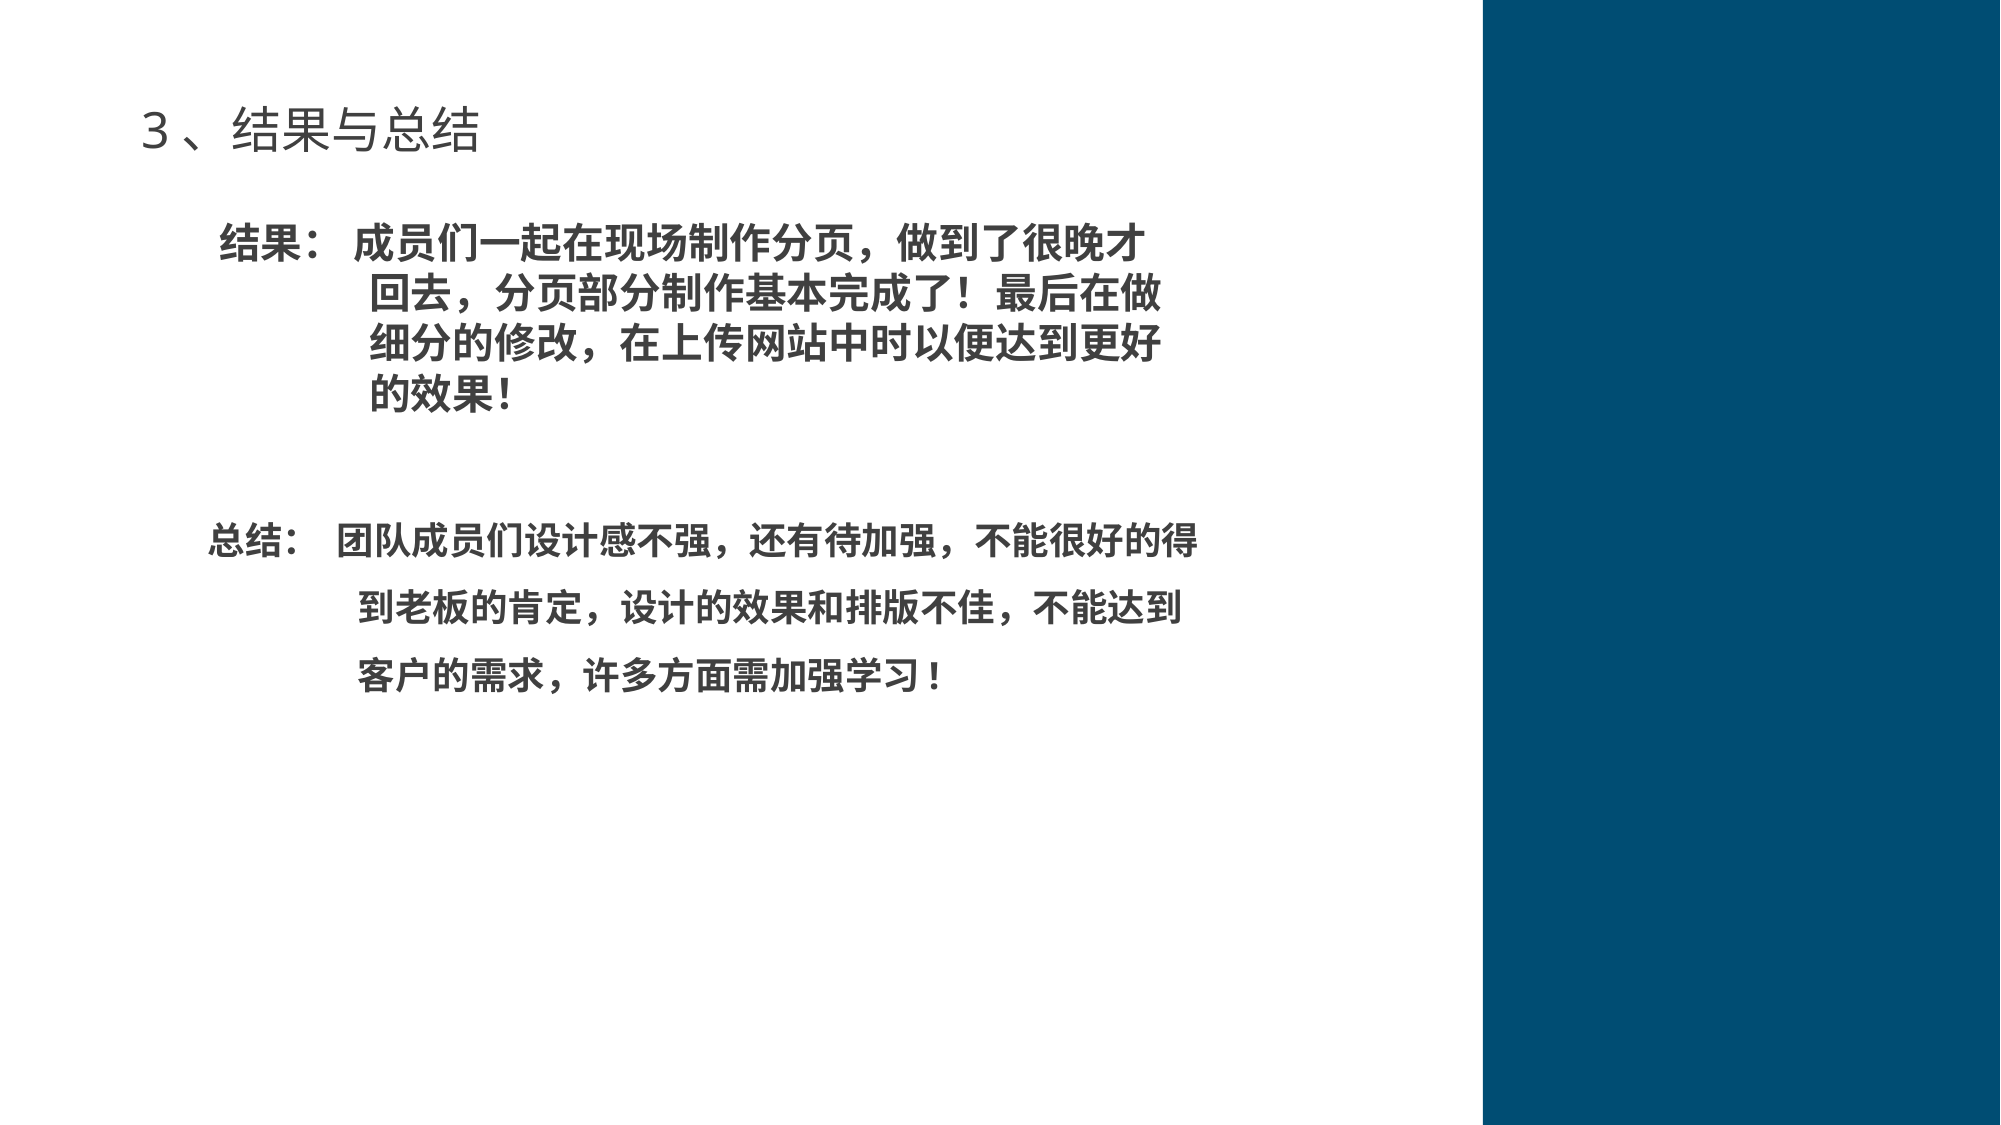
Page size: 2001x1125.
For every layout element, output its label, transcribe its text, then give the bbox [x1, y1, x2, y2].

text_box [1482, 0, 2000, 1125]
text_box 3、结果与总结 [126, 91, 890, 163]
text_box 总结： 团队成员们设计感不强，还有待加强，不能很好的得 到老板的肯定，设计的效果和排版不佳，不能达到 客户的需求，许多方面需加强学习! [192, 486, 1257, 705]
text_box 结果： 成员们一起在现场制作分页，做到了很晚才 回去，分页部分制作基本完成了！最后在做 细分的修改，在上传网站中时以便达到更好 的效果！ [204, 209, 1182, 425]
